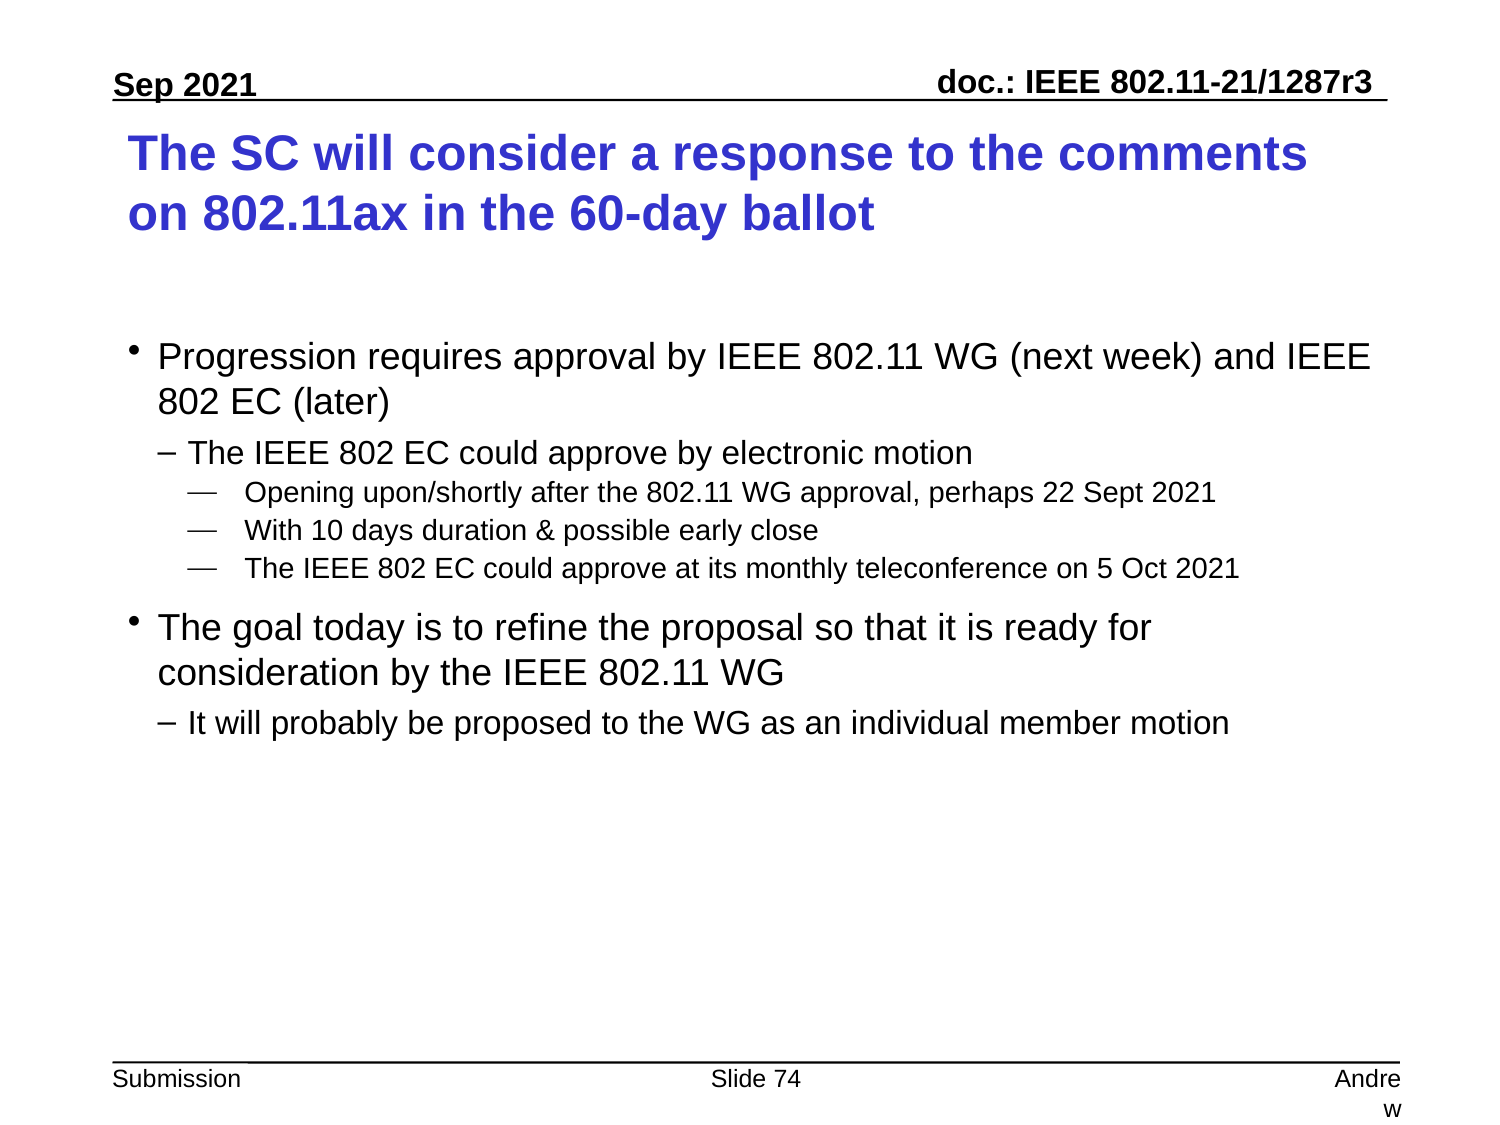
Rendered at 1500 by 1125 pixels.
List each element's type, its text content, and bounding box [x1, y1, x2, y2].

title The SC will consider a response to the comments on 802.11ax in the 60-day ballot [112, 112, 1388, 288]
footer Andrew Myles, Cisco [1320, 1061, 1402, 1093]
list Progression requires approval by IEEE 802.11 WG (next week) and IEEE 802 EC (later) The IEEE 802 EC could approve by electronic motion Opening upon/shortly after the 802.11 WG approval, perhaps 22 Sept 2021 With 10 days duration & possible early close The IEEE 802 EC could approve at its monthly teleconference on 5 Oct 2021 The goal today is to refine the proposal so that it is ready for consideration by the IEEE 802.11 WG It will probably be proposed to the WG as an individual member motion [112, 324, 1388, 1000]
slide_number Slide 74 [709, 1061, 803, 1093]
